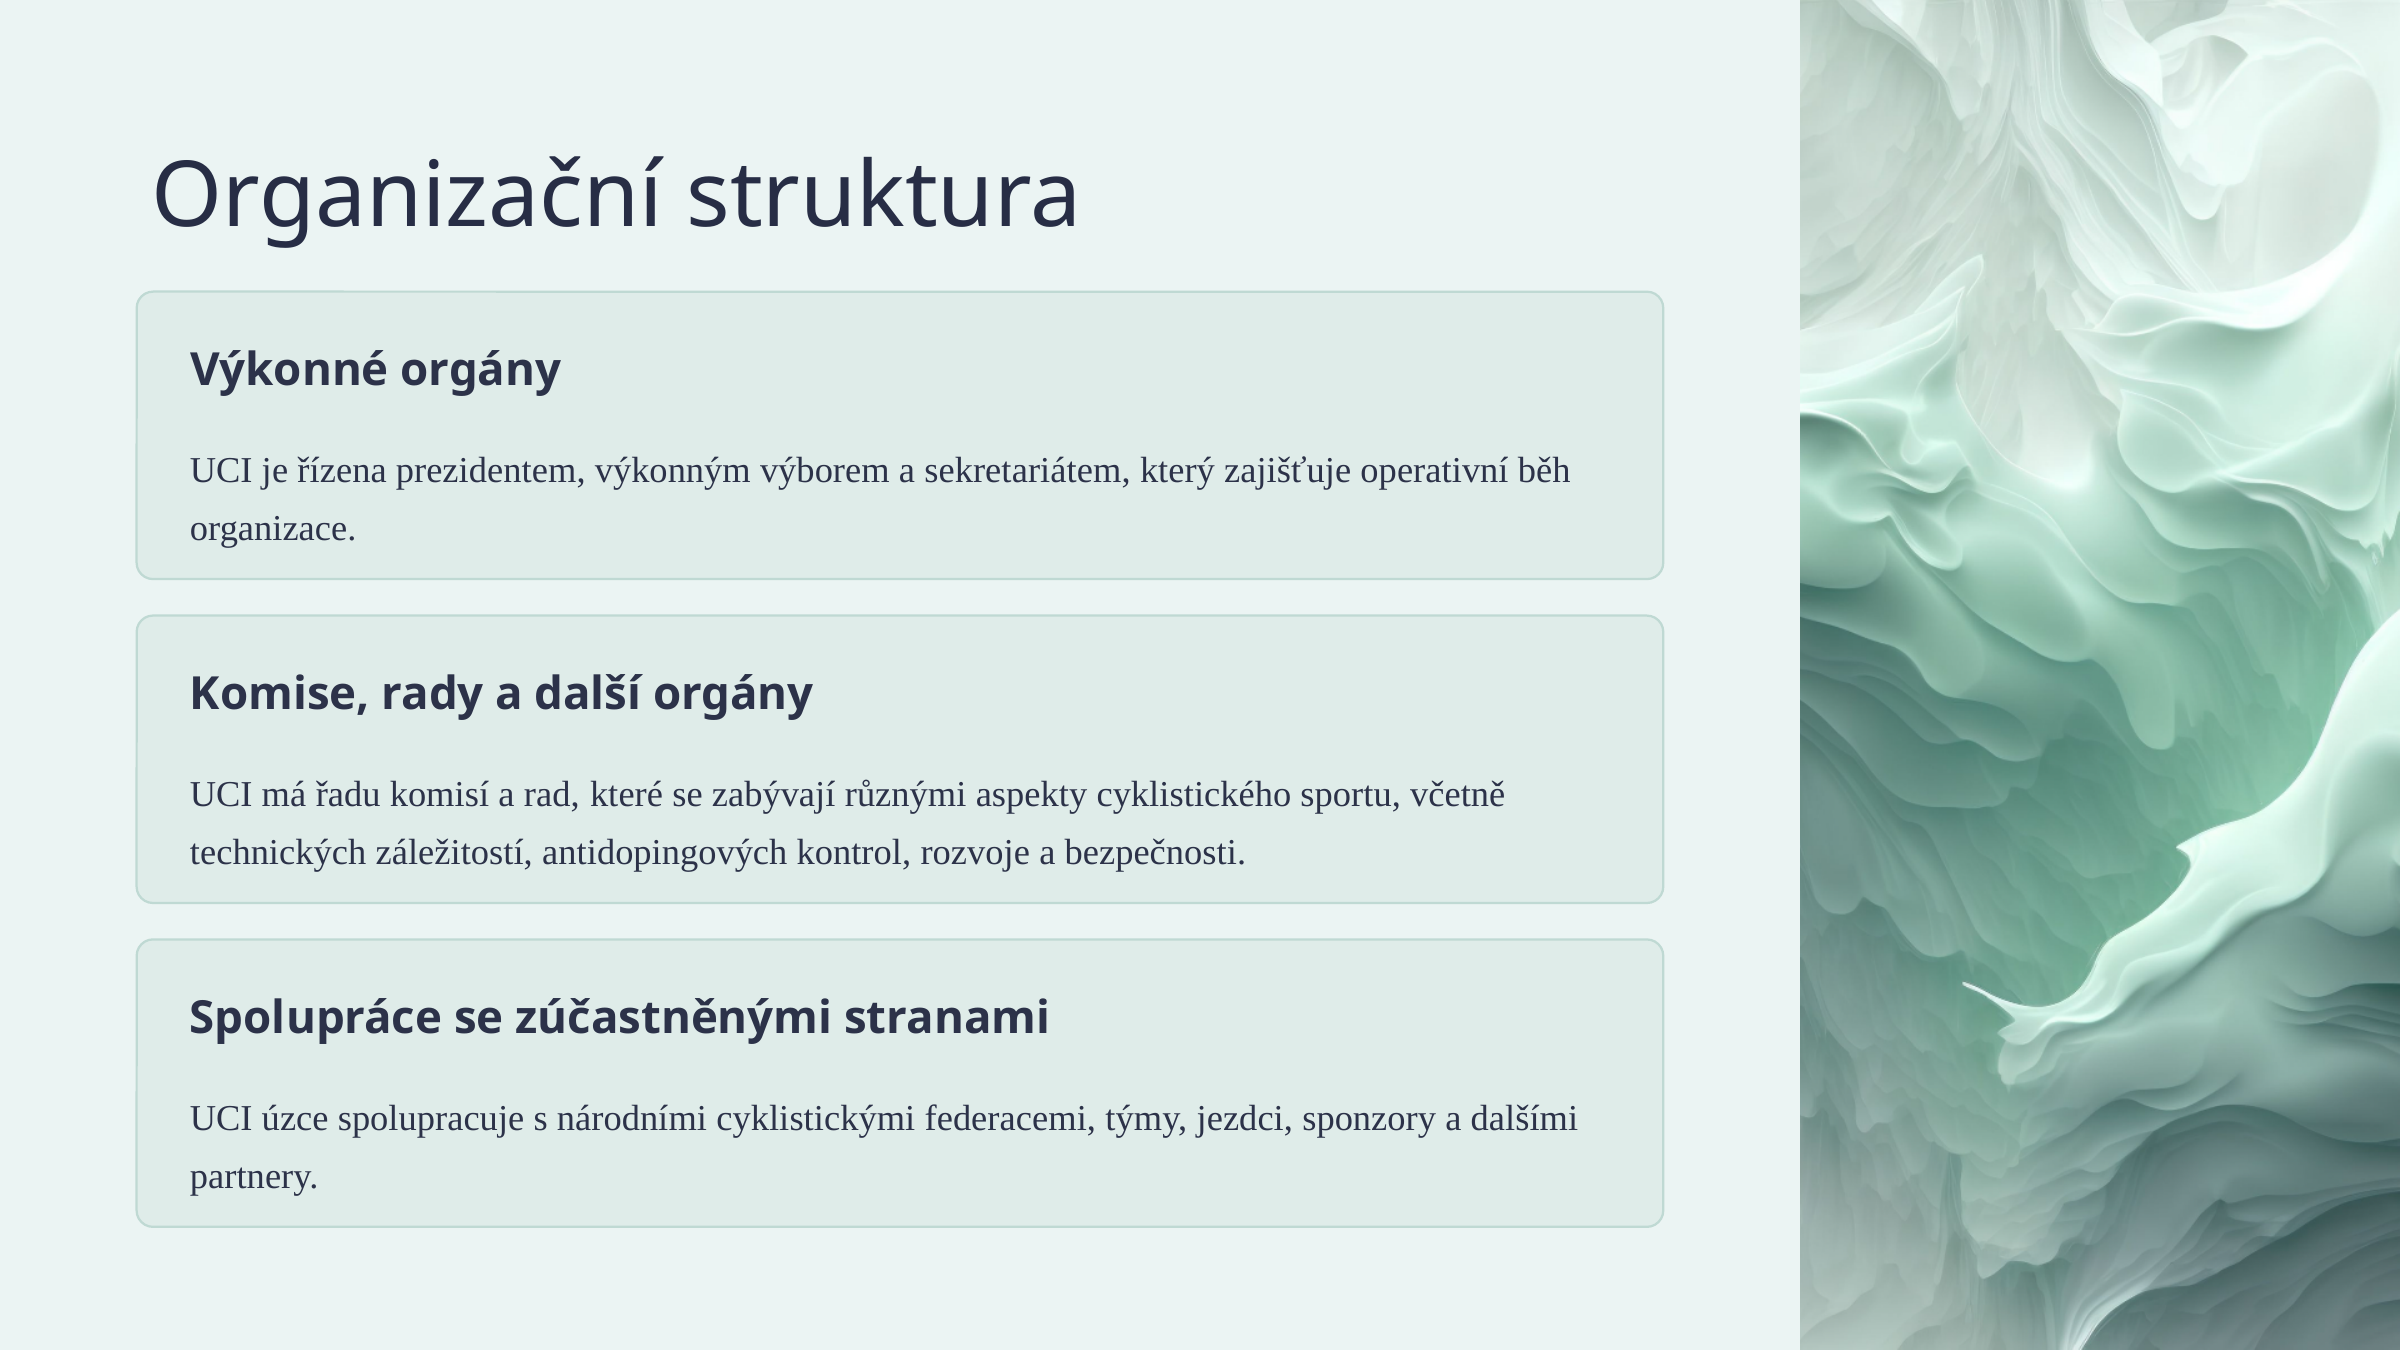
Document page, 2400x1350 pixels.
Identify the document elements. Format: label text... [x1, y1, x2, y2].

text_box UCI úzce spolupracuje s národními cyklistickými federacemi, týmy, jezdci, sponzory a dalšími partnery. [175, 1071, 1625, 1189]
text_box UCI je řízena prezidentem, výkonným výborem a sekretariátem, který zajišťuje operativní běh organizace. [175, 423, 1625, 541]
text_box Organizační struktura [136, 123, 1003, 237]
picture [1799, 0, 2400, 1350]
text_box Spolupráce se zúčastněnými stranami [175, 978, 920, 1035]
text_box [136, 615, 1664, 904]
text_box [0, 0, 1799, 1350]
text_box [136, 291, 1664, 580]
text_box UCI má řadu komisí a rad, které se zabývají různými aspekty cyklistického sportu, včetně technických záležitostí, antidopingových kontrol, rozvoje a bezpečnosti. [175, 747, 1625, 865]
text_box Komise, rady a další orgány [175, 654, 540, 712]
text_box Výkonné orgány [175, 330, 580, 388]
text_box [136, 939, 1664, 1227]
